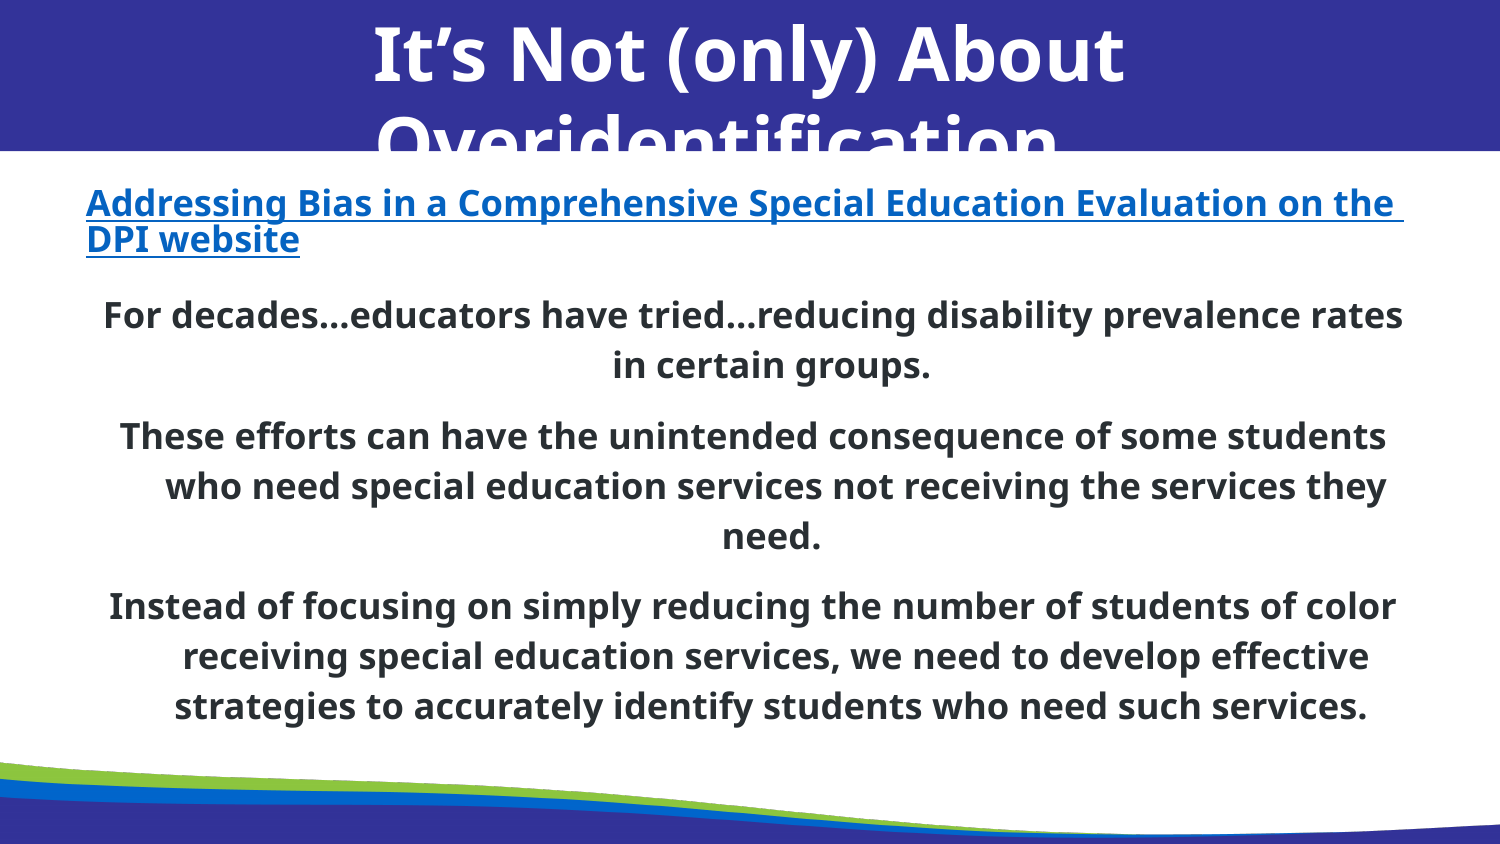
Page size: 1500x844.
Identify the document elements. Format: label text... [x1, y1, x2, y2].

title It’s Not (only) About Overidentification... [0, 21, 1500, 173]
list Addressing Bias in a Comprehensive Special Education Evaluation on the DPI website For decades...educators have tried...reducing disability prevalence rates in certain groups. These efforts can have the unintended consequence of some students who need special education services not receiving the services they need. Instead of focusing on simply reducing the number of students of color receiving special education services, we need to develop effective strategies to accurately identify students who need such services. [70, 172, 1421, 747]
picture [0, 754, 1500, 844]
